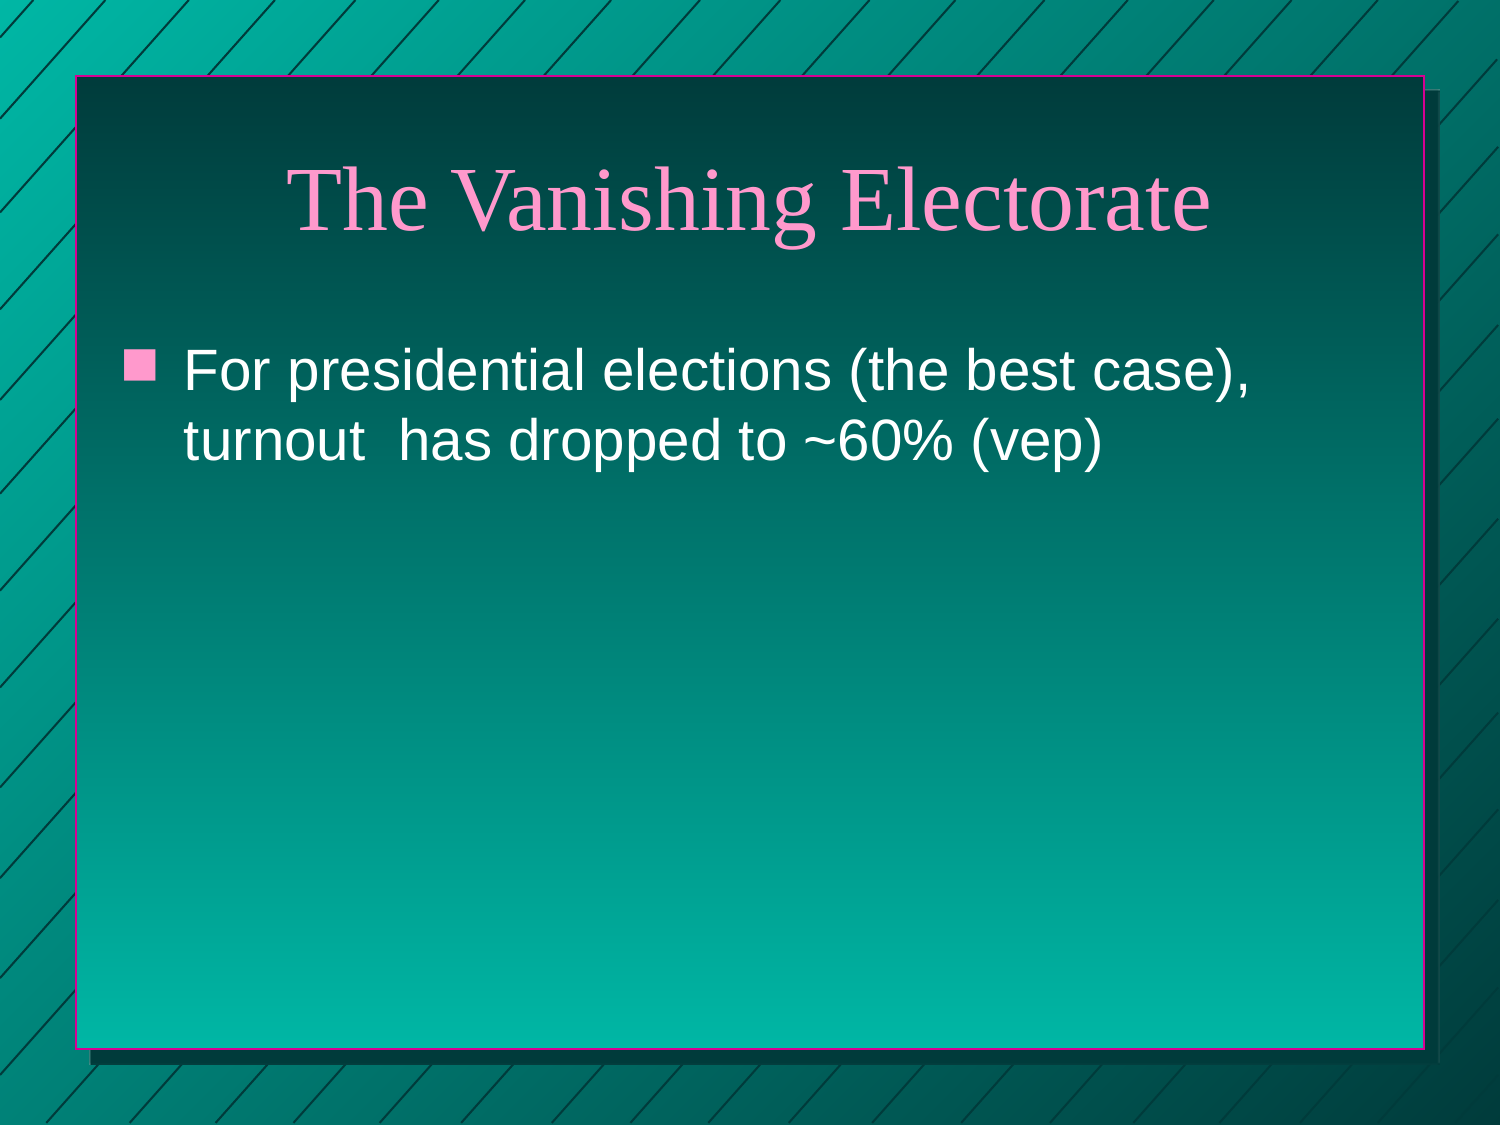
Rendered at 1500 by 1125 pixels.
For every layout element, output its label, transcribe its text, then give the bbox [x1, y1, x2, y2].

list For presidential elections (the best case), turnout has dropped to ~60% (vep) [112, 324, 1388, 1000]
title The Vanishing Electorate [112, 99, 1388, 288]
